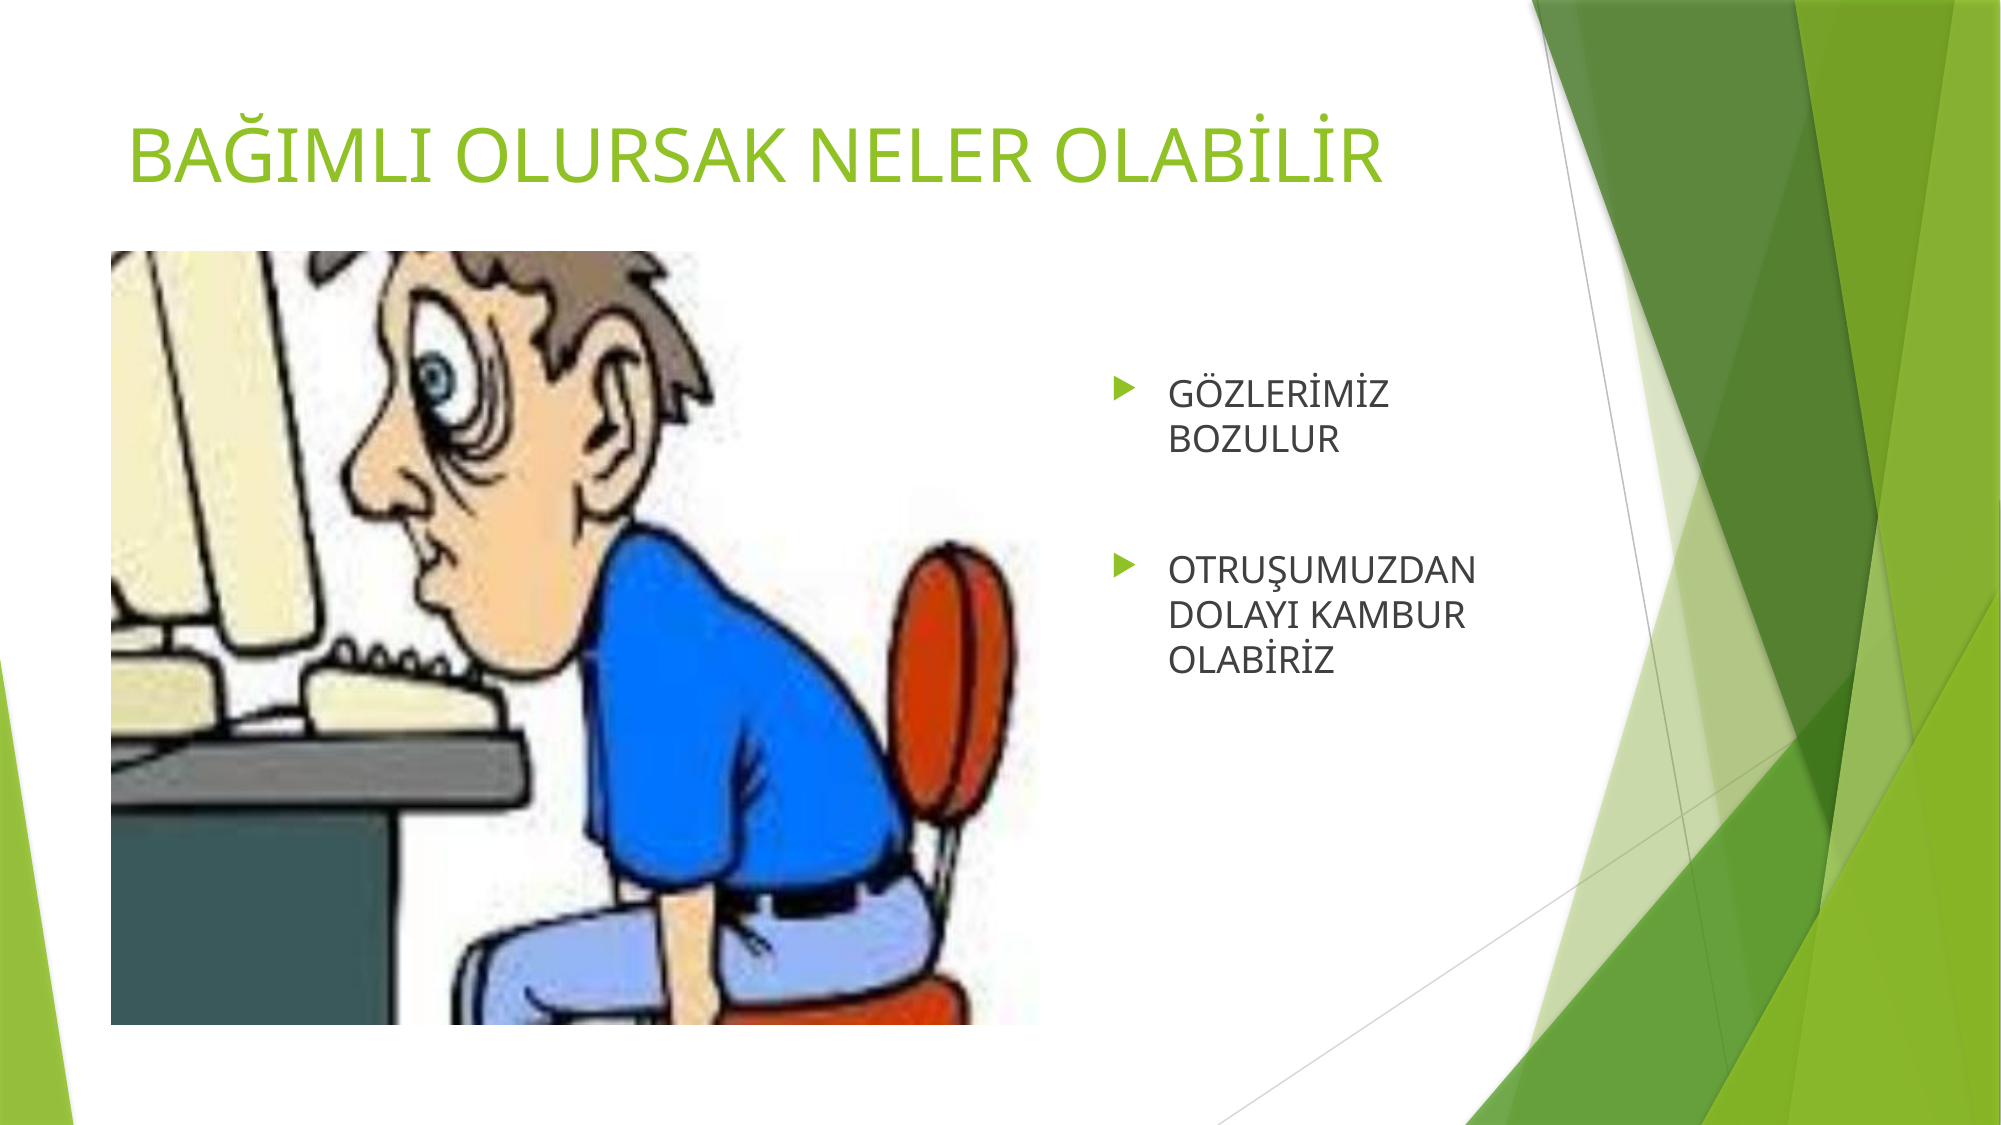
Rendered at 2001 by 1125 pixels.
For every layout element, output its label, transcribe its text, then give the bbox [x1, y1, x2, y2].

title BAĞIMLI OLURSAK NELER OLABİLİR [111, 99, 1522, 317]
list GÖZLERİMİZ BOZULUR OTRUŞUMUZDAN DOLAYI KAMBUR OLABİRİZ [1096, 362, 1521, 991]
picture [110, 250, 1040, 1026]
